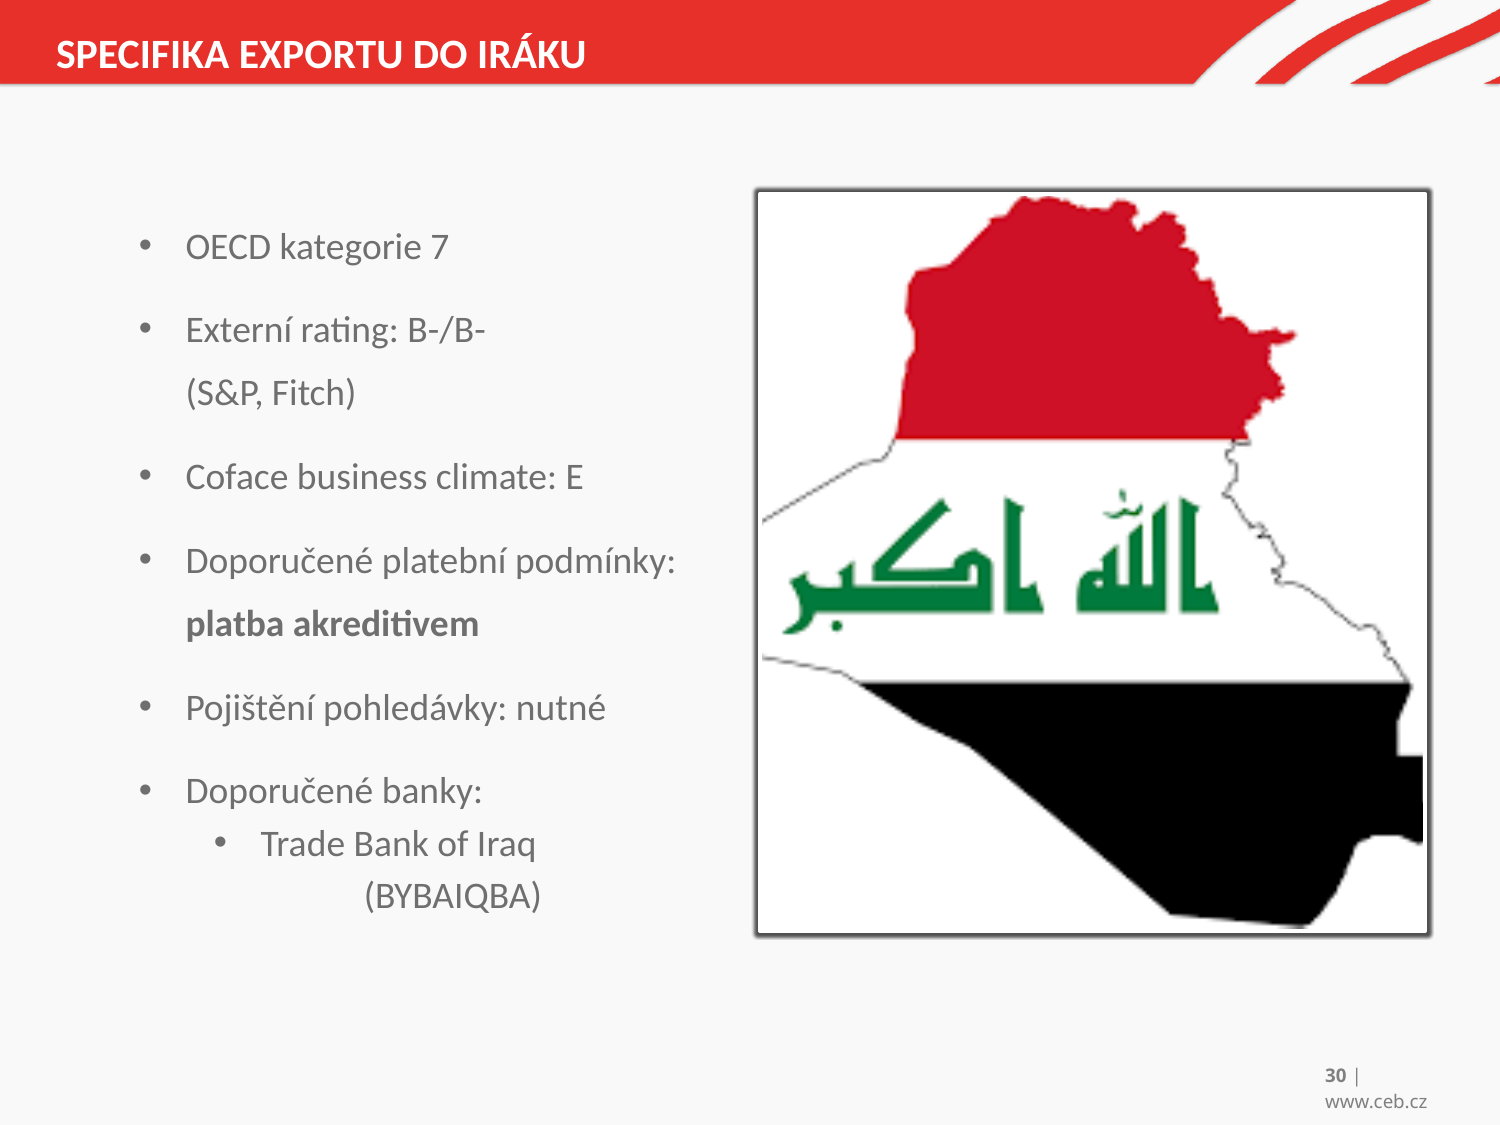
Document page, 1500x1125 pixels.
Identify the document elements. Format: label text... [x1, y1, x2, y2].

list OECD kategorie 7 Externí rating: B-/B- (S&P, Fitch) Coface business climate: E Doporučené platební podmínky: platba akreditivem Pojištění pohledávky: nutné Doporučené banky: Trade Bank of Iraq (BYBAIQBA) [123, 196, 703, 941]
list Specifika exportu do Iráku [41, 19, 1188, 67]
picture [0, 0, 1500, 88]
picture [761, 196, 1424, 929]
